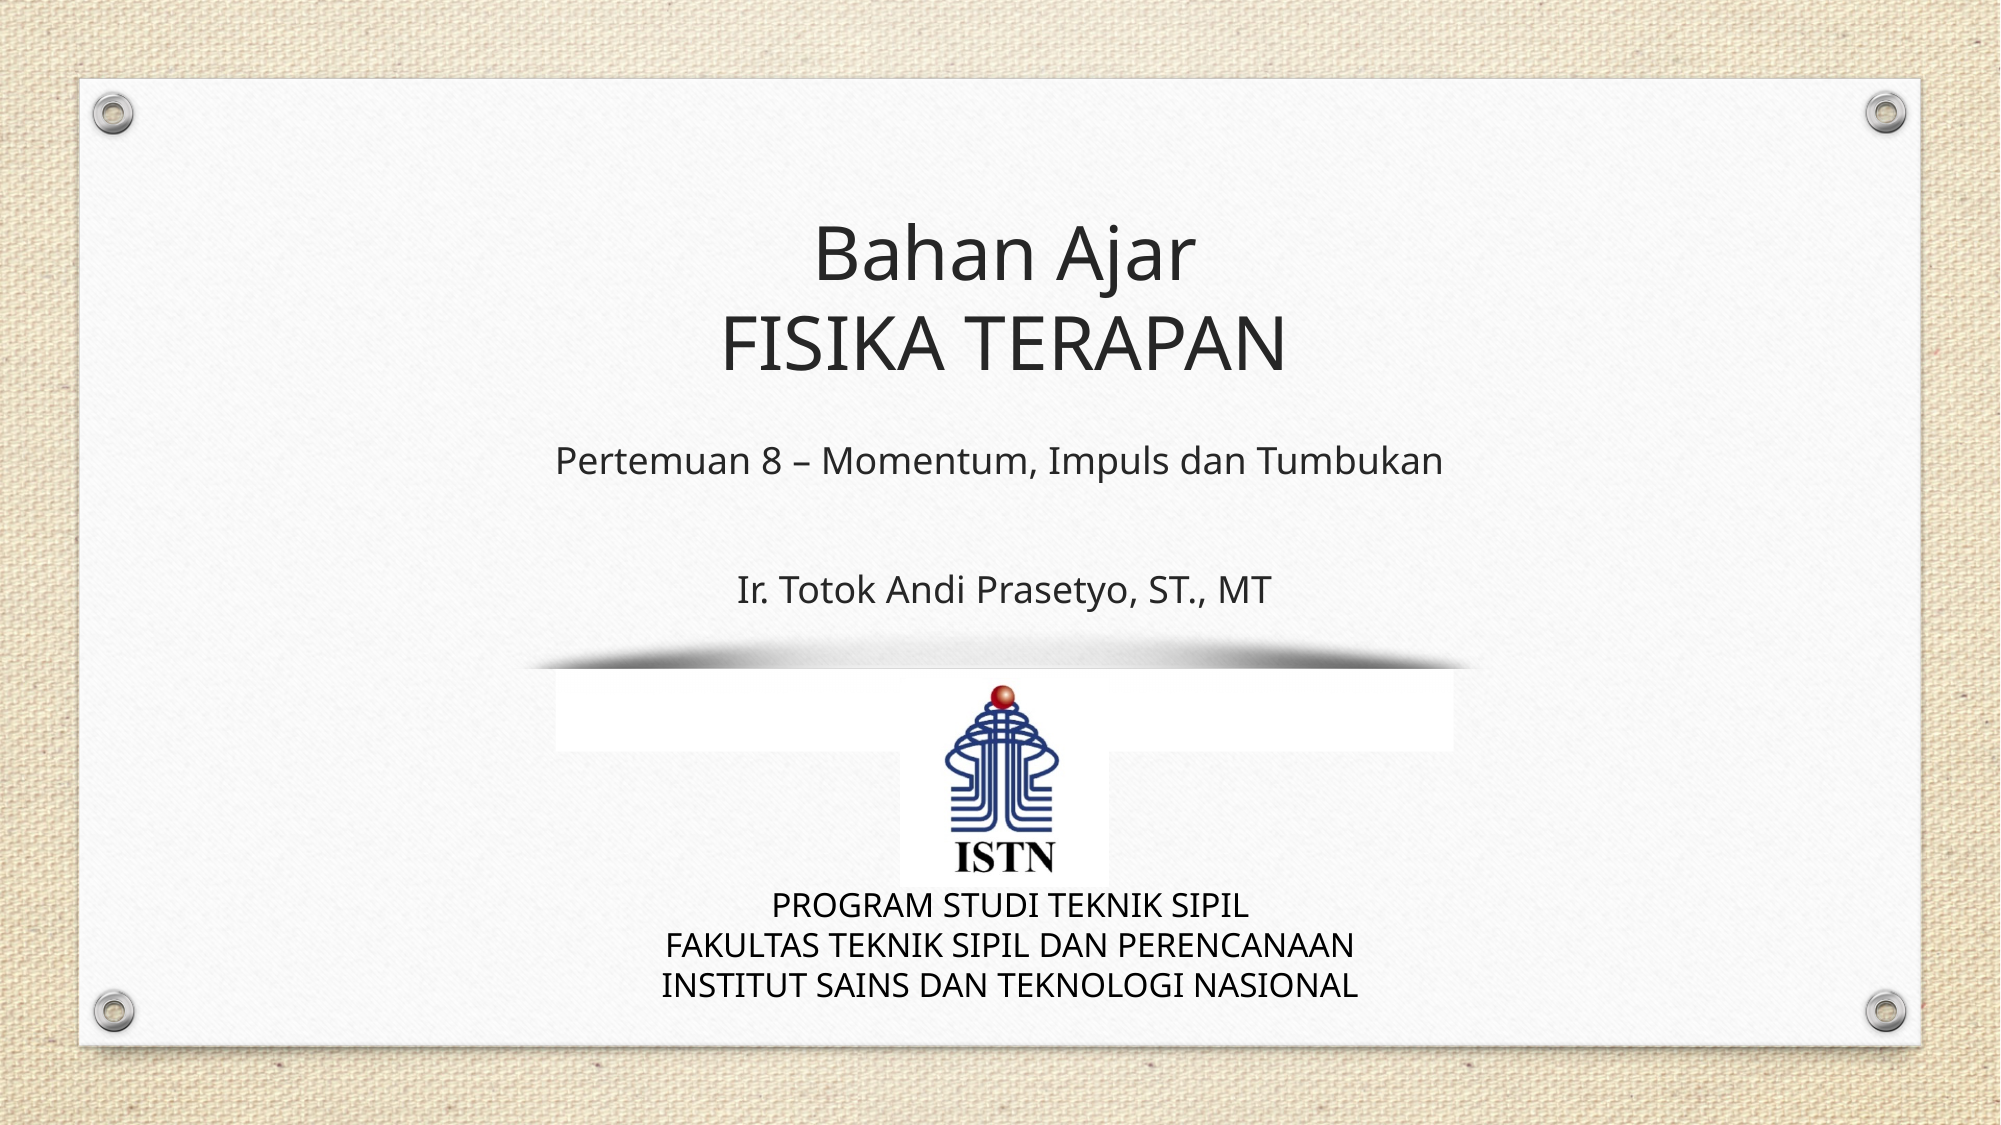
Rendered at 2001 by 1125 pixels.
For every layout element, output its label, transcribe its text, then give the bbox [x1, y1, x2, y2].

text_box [934, 887, 1066, 1125]
text_box Pertemuan 8 – Momentum, Impuls dan Tumbukan [0, 429, 934, 490]
text_box Bahan Ajar FISIKA TERAPAN [1066, 198, 2000, 394]
text_box Ir. Totok Andi Prasetyo, ST., MT [4, 558, 934, 619]
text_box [934, 188, 1066, 678]
text_box PROGRAM STUDI TEKNIK SIPIL FAKULTAS TEKNIK SIPIL DAN PERENCANAAN INSTITUT SAINS DAN TEKNOLOGI NASIONAL [509, 877, 934, 1012]
text_box PROGRAM STUDI TEKNIK SIPIL FAKULTAS TEKNIK SIPIL DAN PERENCANAAN INSTITUT SAINS DAN TEKNOLOGI NASIONAL [1066, 877, 1512, 1012]
text_box Bahan Ajar FISIKA TERAPAN [4, 198, 934, 394]
text_box Ir. Totok Andi Prasetyo, ST., MT [1066, 558, 2000, 619]
text_box Pertemuan 8 – Momentum, Impuls dan Tumbukan [1066, 429, 2000, 490]
picture [0, 0, 2001, 1125]
